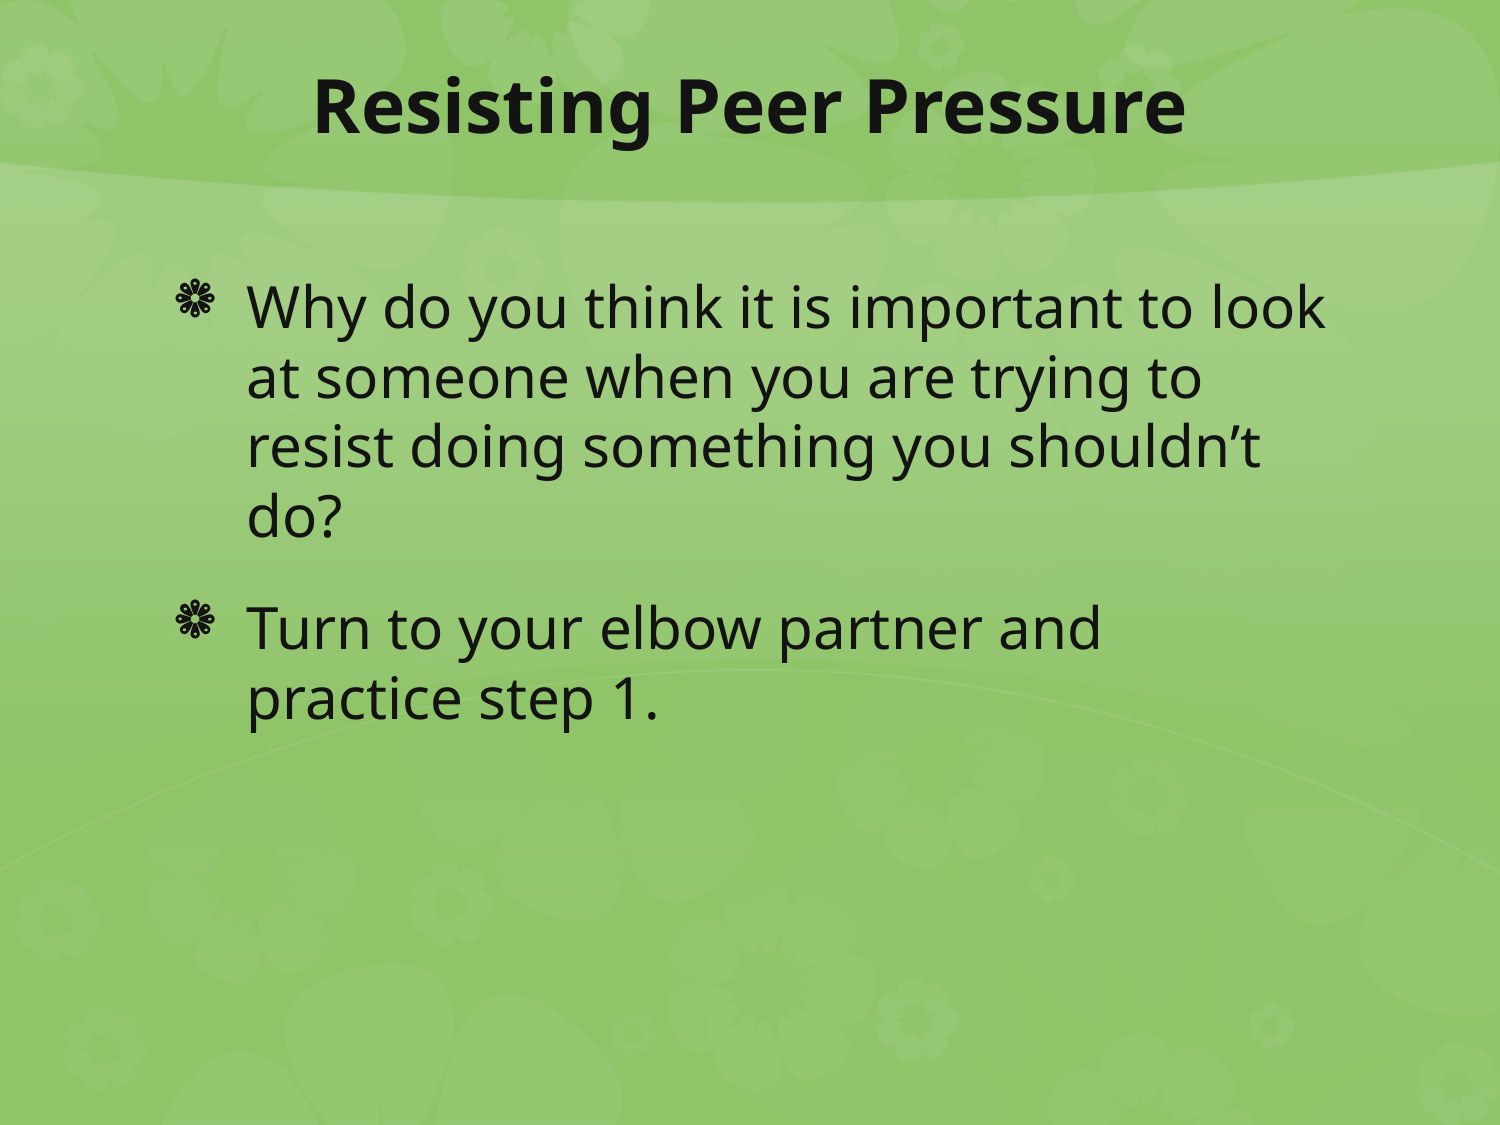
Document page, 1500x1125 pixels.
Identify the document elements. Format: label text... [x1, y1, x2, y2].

list Why do you think it is important to look at someone when you are trying to resist doing something you shouldn’t do? Turn to your elbow partner and practice step 1. [156, 262, 1344, 967]
title Resisting Peer Pressure [127, 14, 1372, 203]
picture [0, 0, 1500, 1125]
